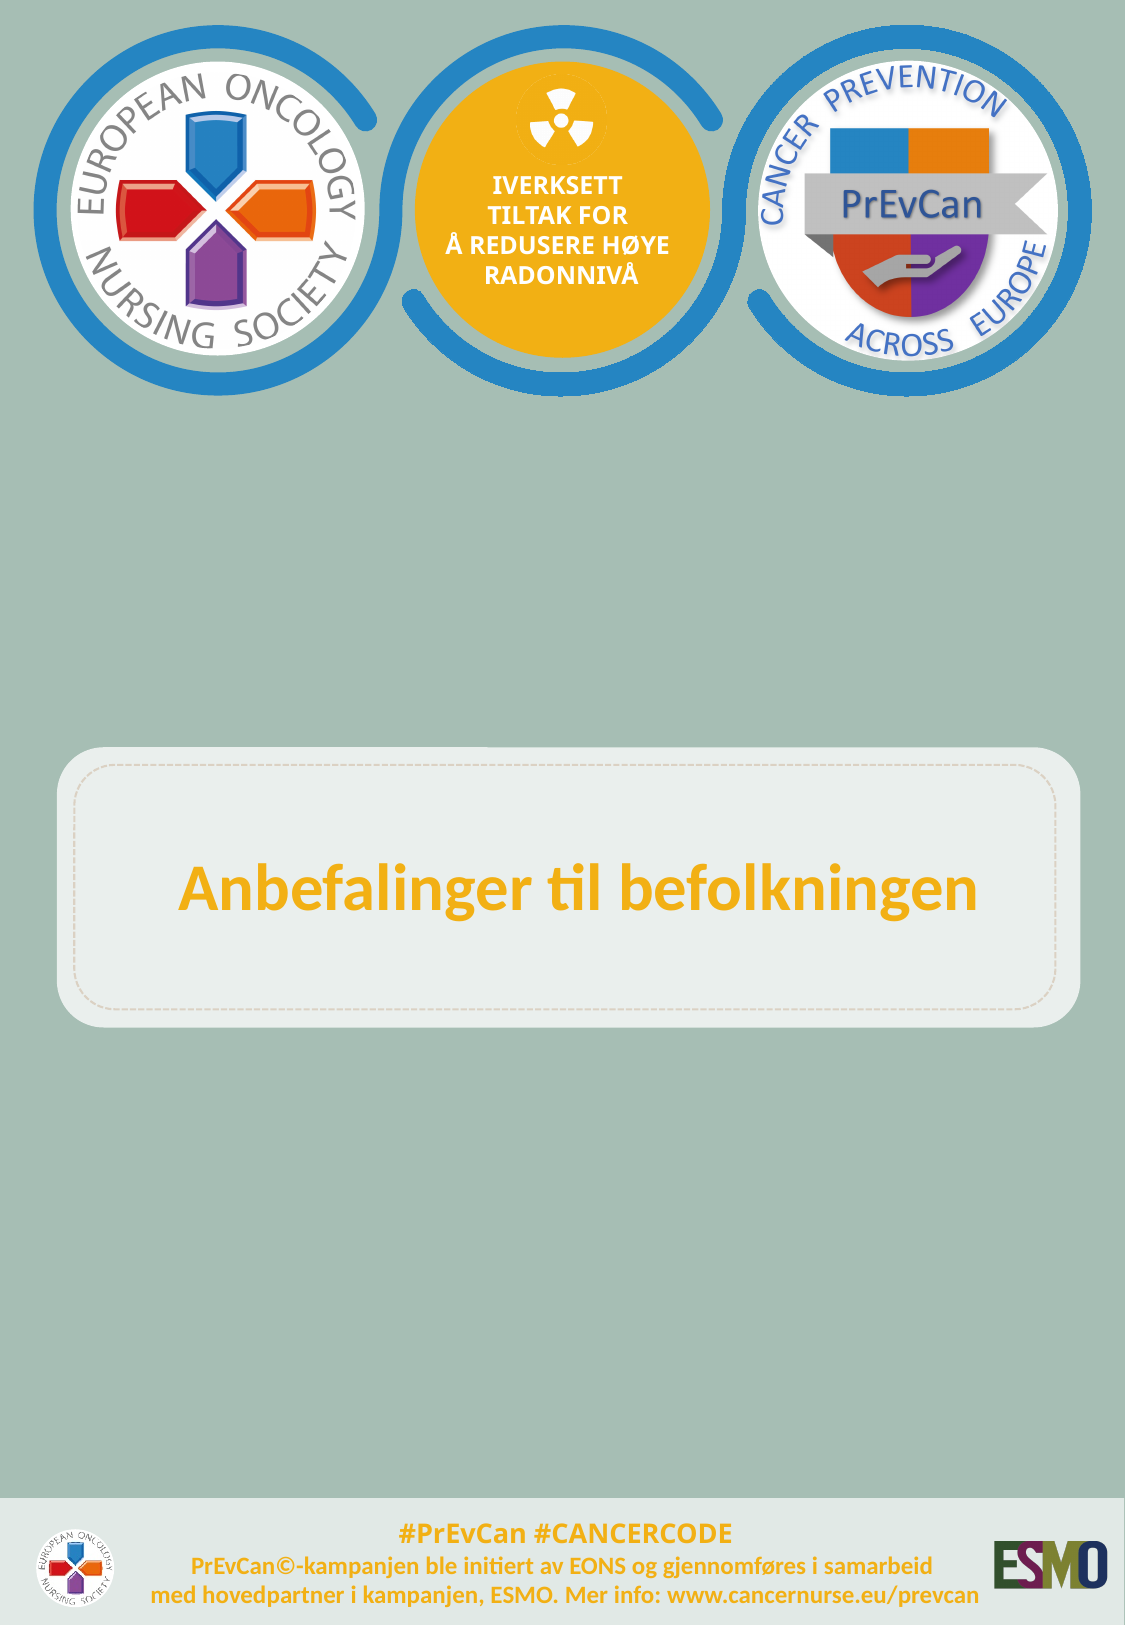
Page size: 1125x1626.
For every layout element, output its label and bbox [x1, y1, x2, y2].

text_box [0, 25, 1125, 1625]
